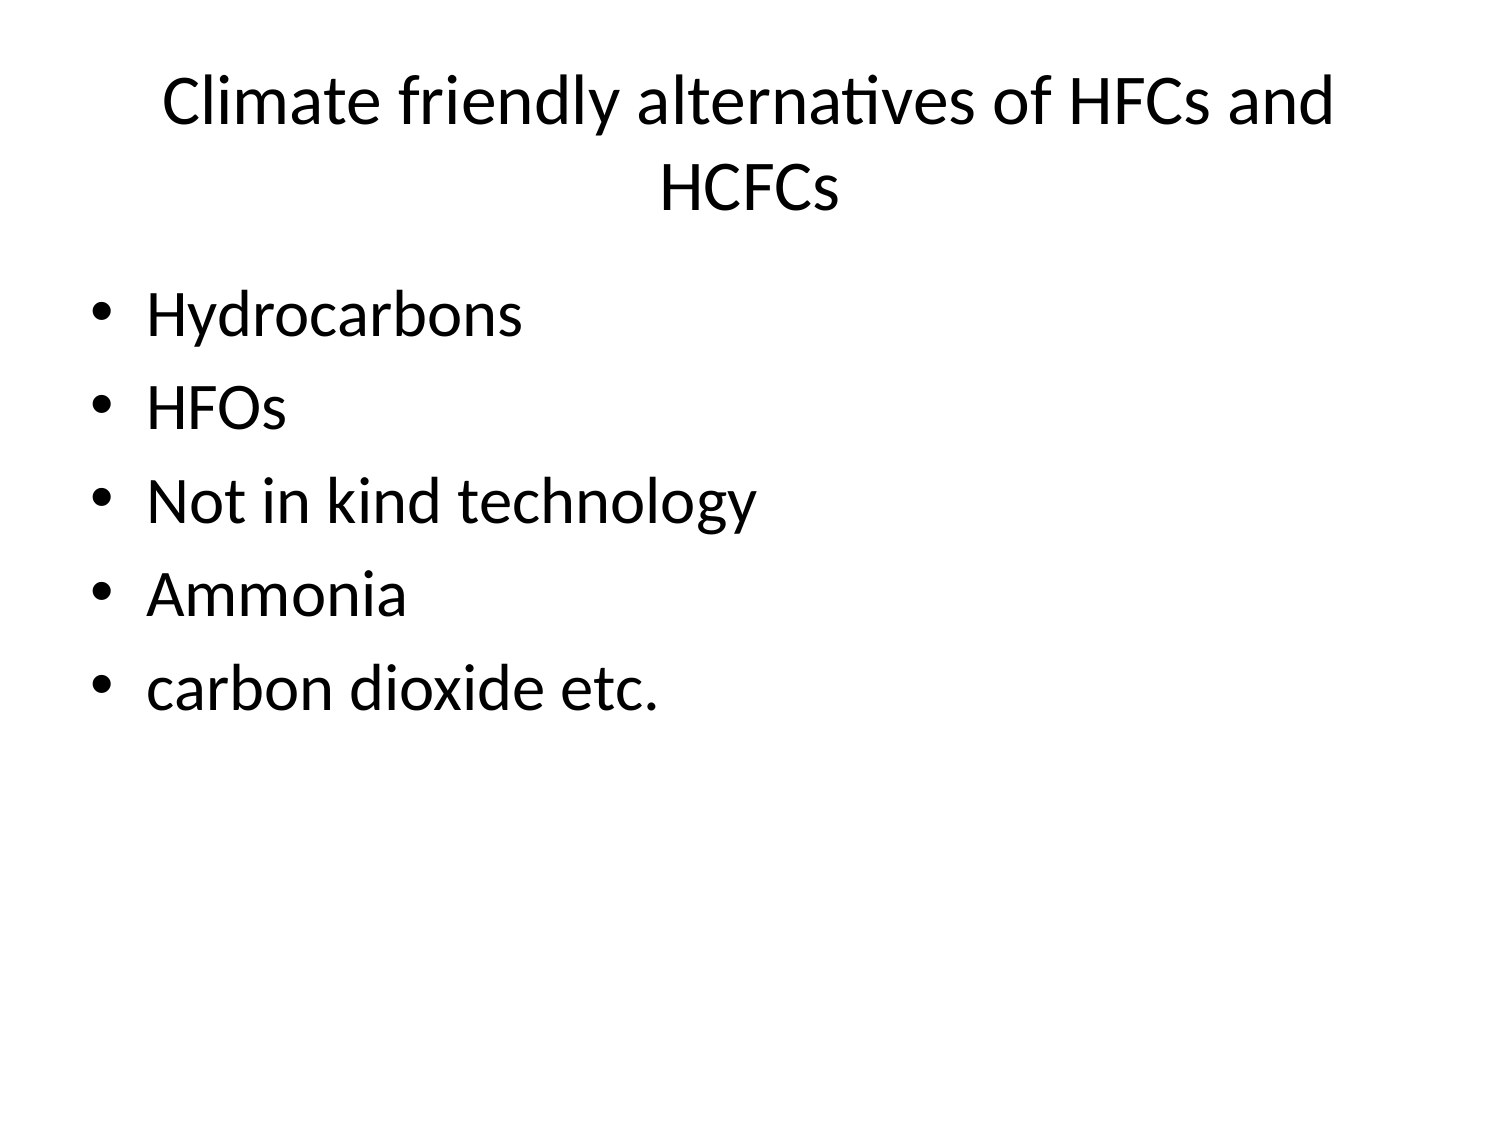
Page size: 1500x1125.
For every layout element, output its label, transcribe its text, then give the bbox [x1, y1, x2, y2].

title Climate friendly alternatives of HFCs and HCFCs [75, 45, 1425, 233]
list Hydrocarbons HFOs Not in kind technology Ammonia carbon dioxide etc. [75, 262, 1425, 1005]
